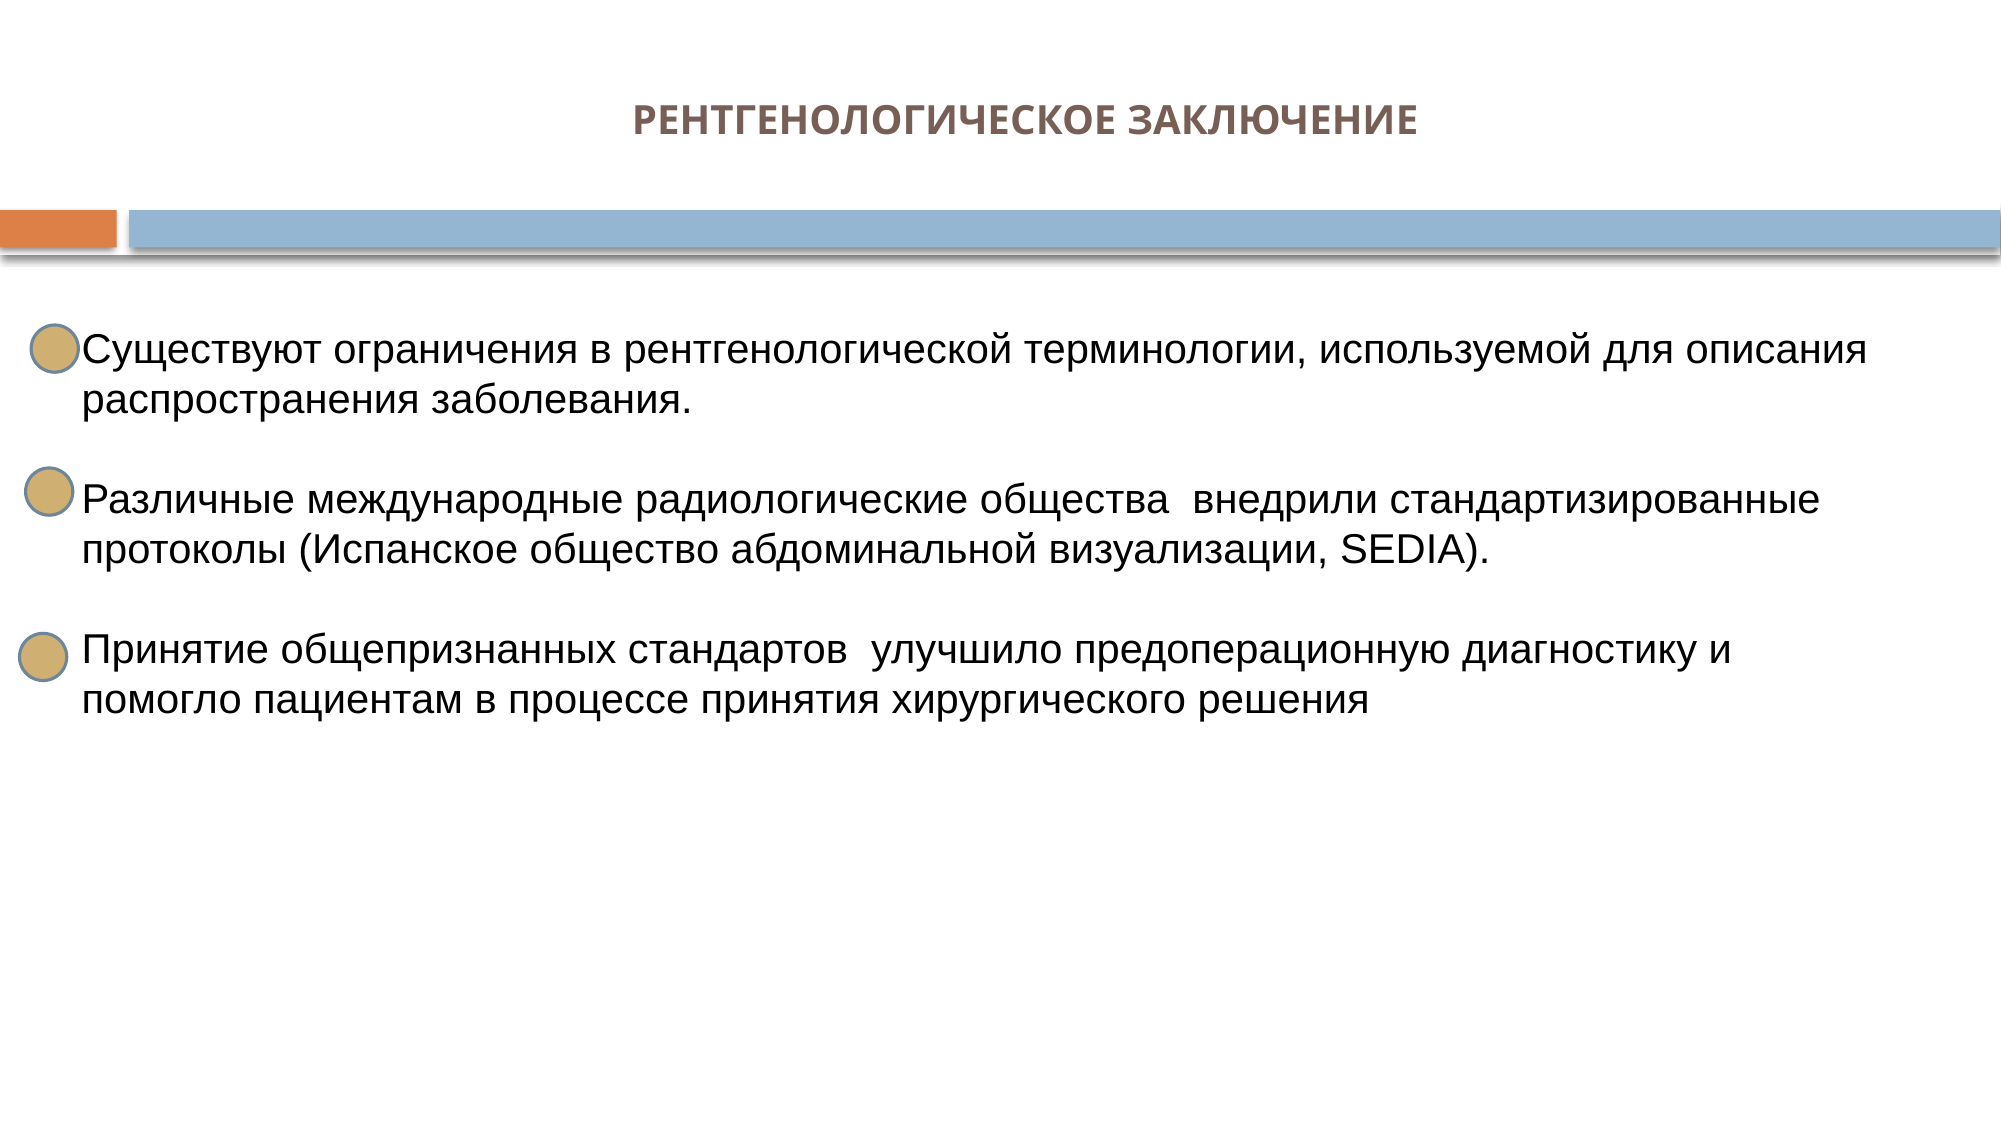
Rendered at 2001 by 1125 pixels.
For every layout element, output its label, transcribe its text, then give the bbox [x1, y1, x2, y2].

text_box [17, 631, 69, 683]
title РЕНТГЕНОЛОГИЧЕСКОЕ ЗАКЛЮЧЕНИЕ [133, 37, 1917, 200]
text_box [29, 323, 80, 374]
text_box Существуют ограничения в рентгенологической терминологии, используемой для описания распространения заболевания. Различные международные радиологические общества внедрили стандартизированные протоколы (Испанское общество абдоминальной визуализации, SEDIA). Принятие общепризнанных стандартов улучшило предоперационную диагностику и помогло пациентам в процессе принятия хирургического решения [66, 314, 1898, 830]
text_box [24, 466, 75, 517]
